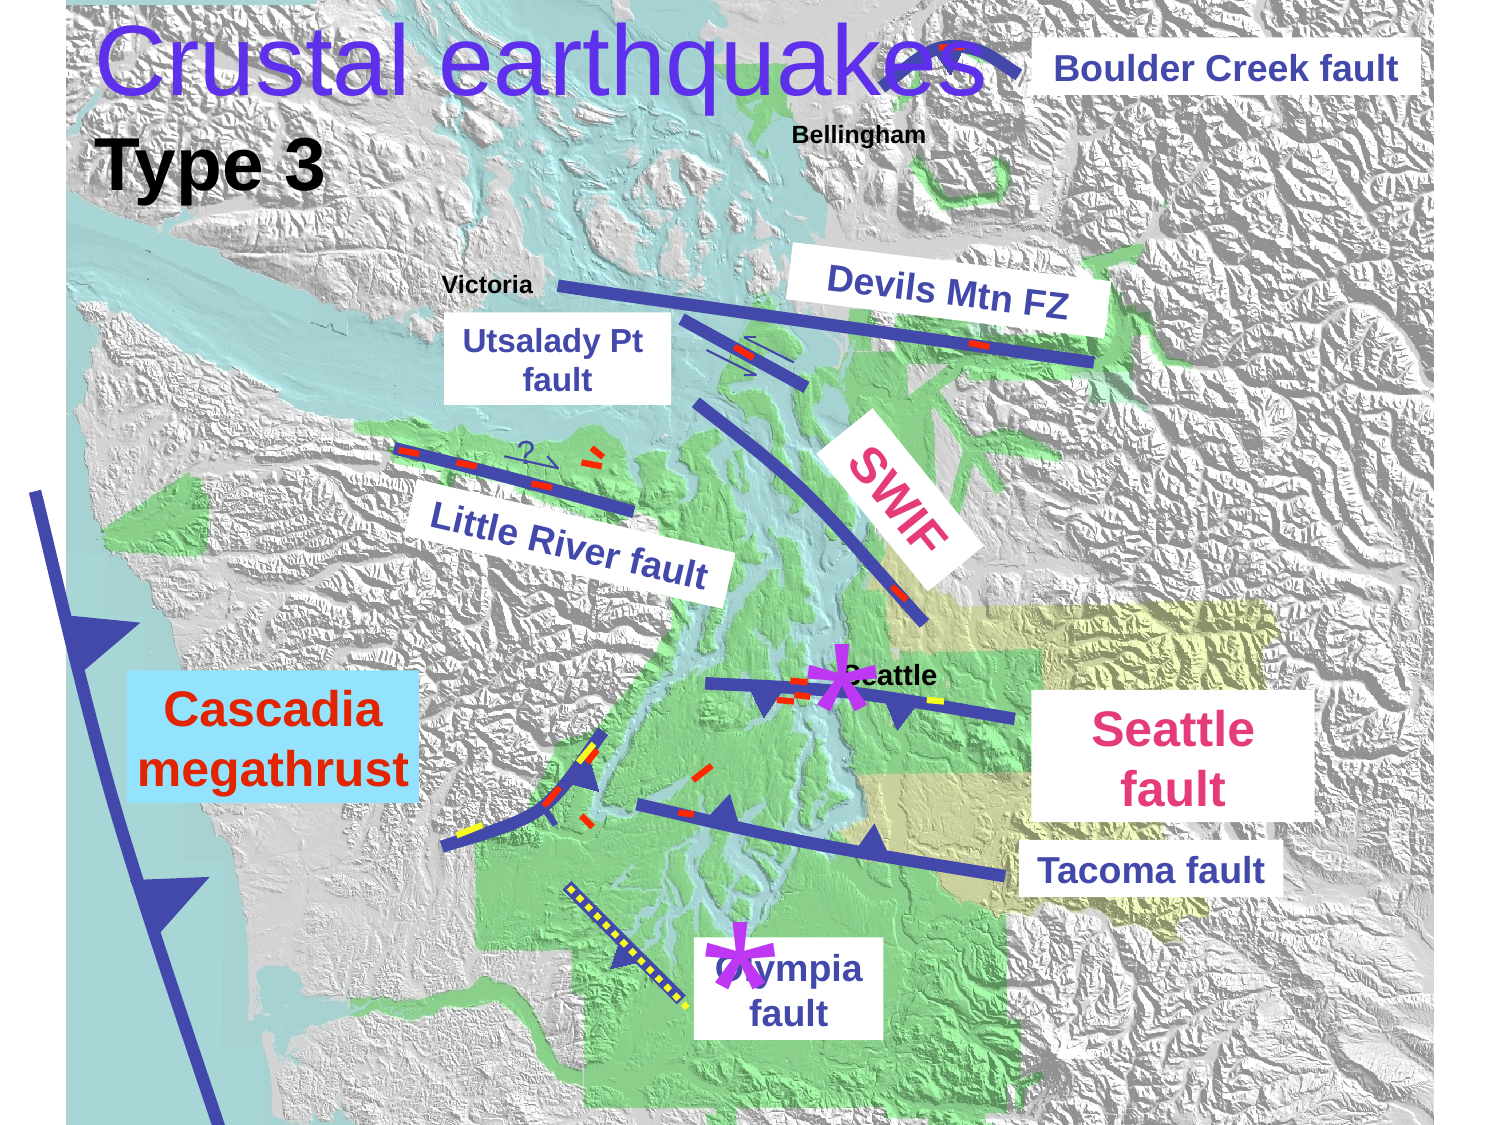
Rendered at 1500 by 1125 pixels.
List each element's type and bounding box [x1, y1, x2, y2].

text_box [636, 790, 1006, 877]
text_box [706, 349, 757, 376]
text_box [743, 337, 795, 363]
text_box [503, 455, 559, 469]
picture [65, 0, 1435, 1125]
text_box [0, 706, 466, 908]
